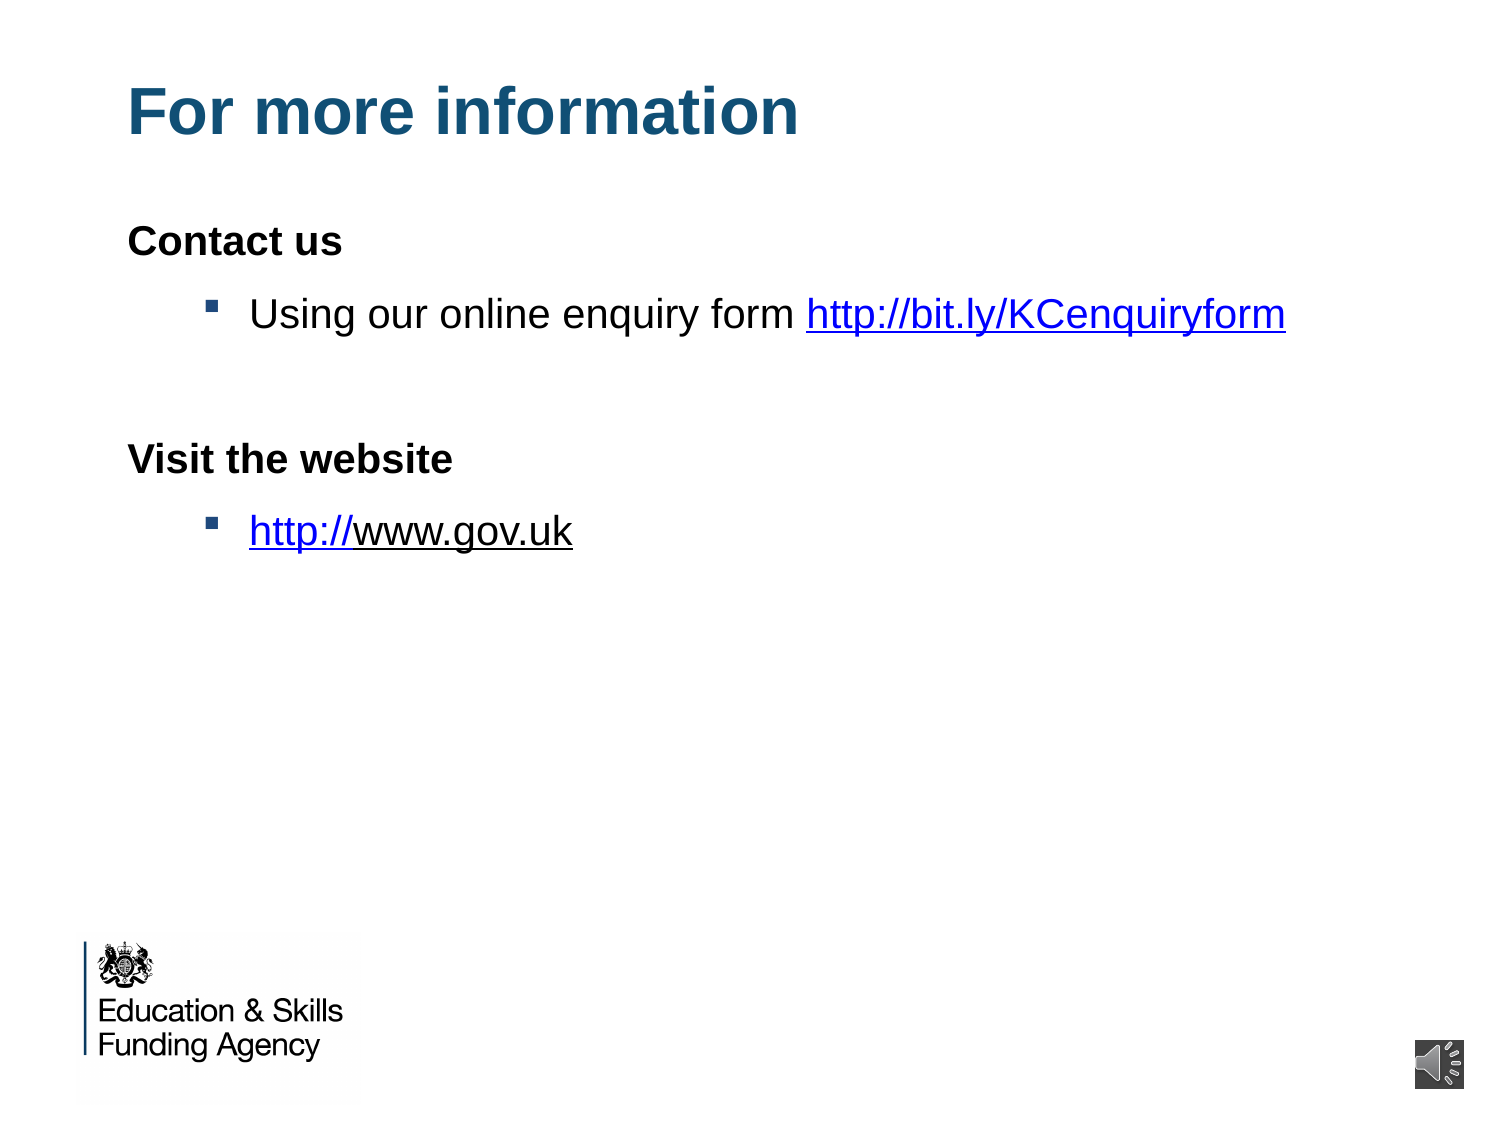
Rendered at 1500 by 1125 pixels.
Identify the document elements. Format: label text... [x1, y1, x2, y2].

picture [1414, 1039, 1465, 1090]
list Contact us Using our online enquiry form http://bit.ly/KCenquiryform Visit the website http://www.gov.uk [112, 196, 1388, 965]
title For more information [112, 54, 1388, 161]
